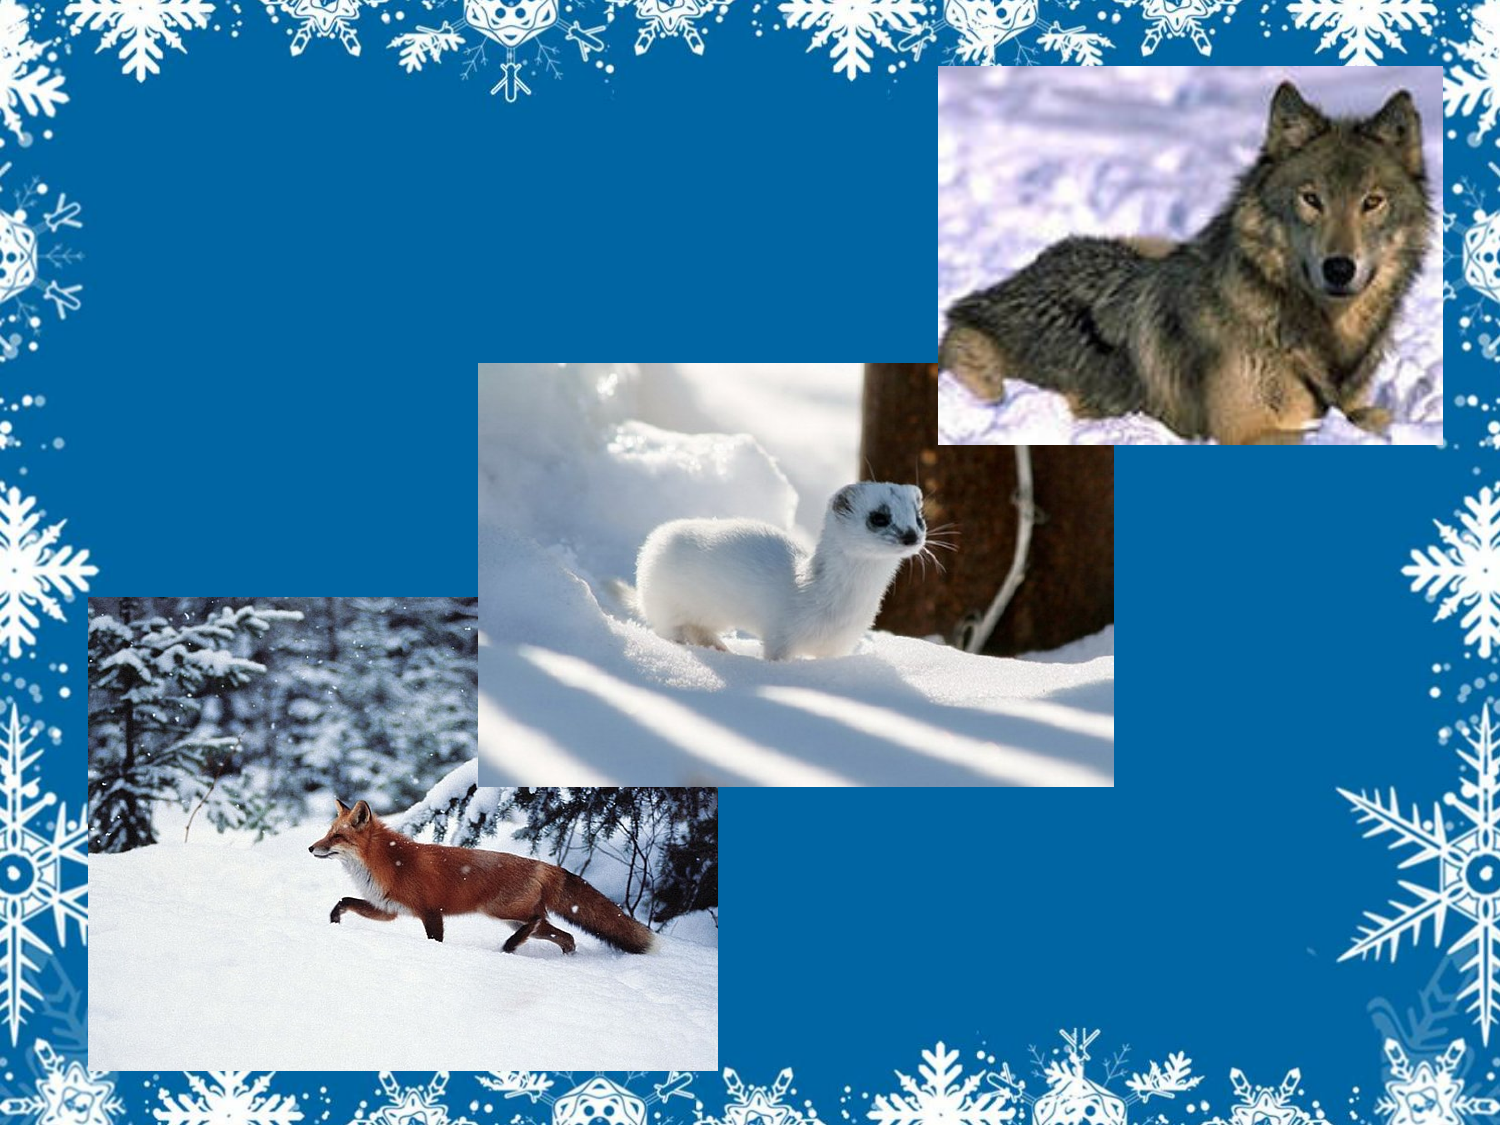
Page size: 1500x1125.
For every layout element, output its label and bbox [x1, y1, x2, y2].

picture [0, 0, 1500, 1125]
list [88, 597, 719, 1071]
